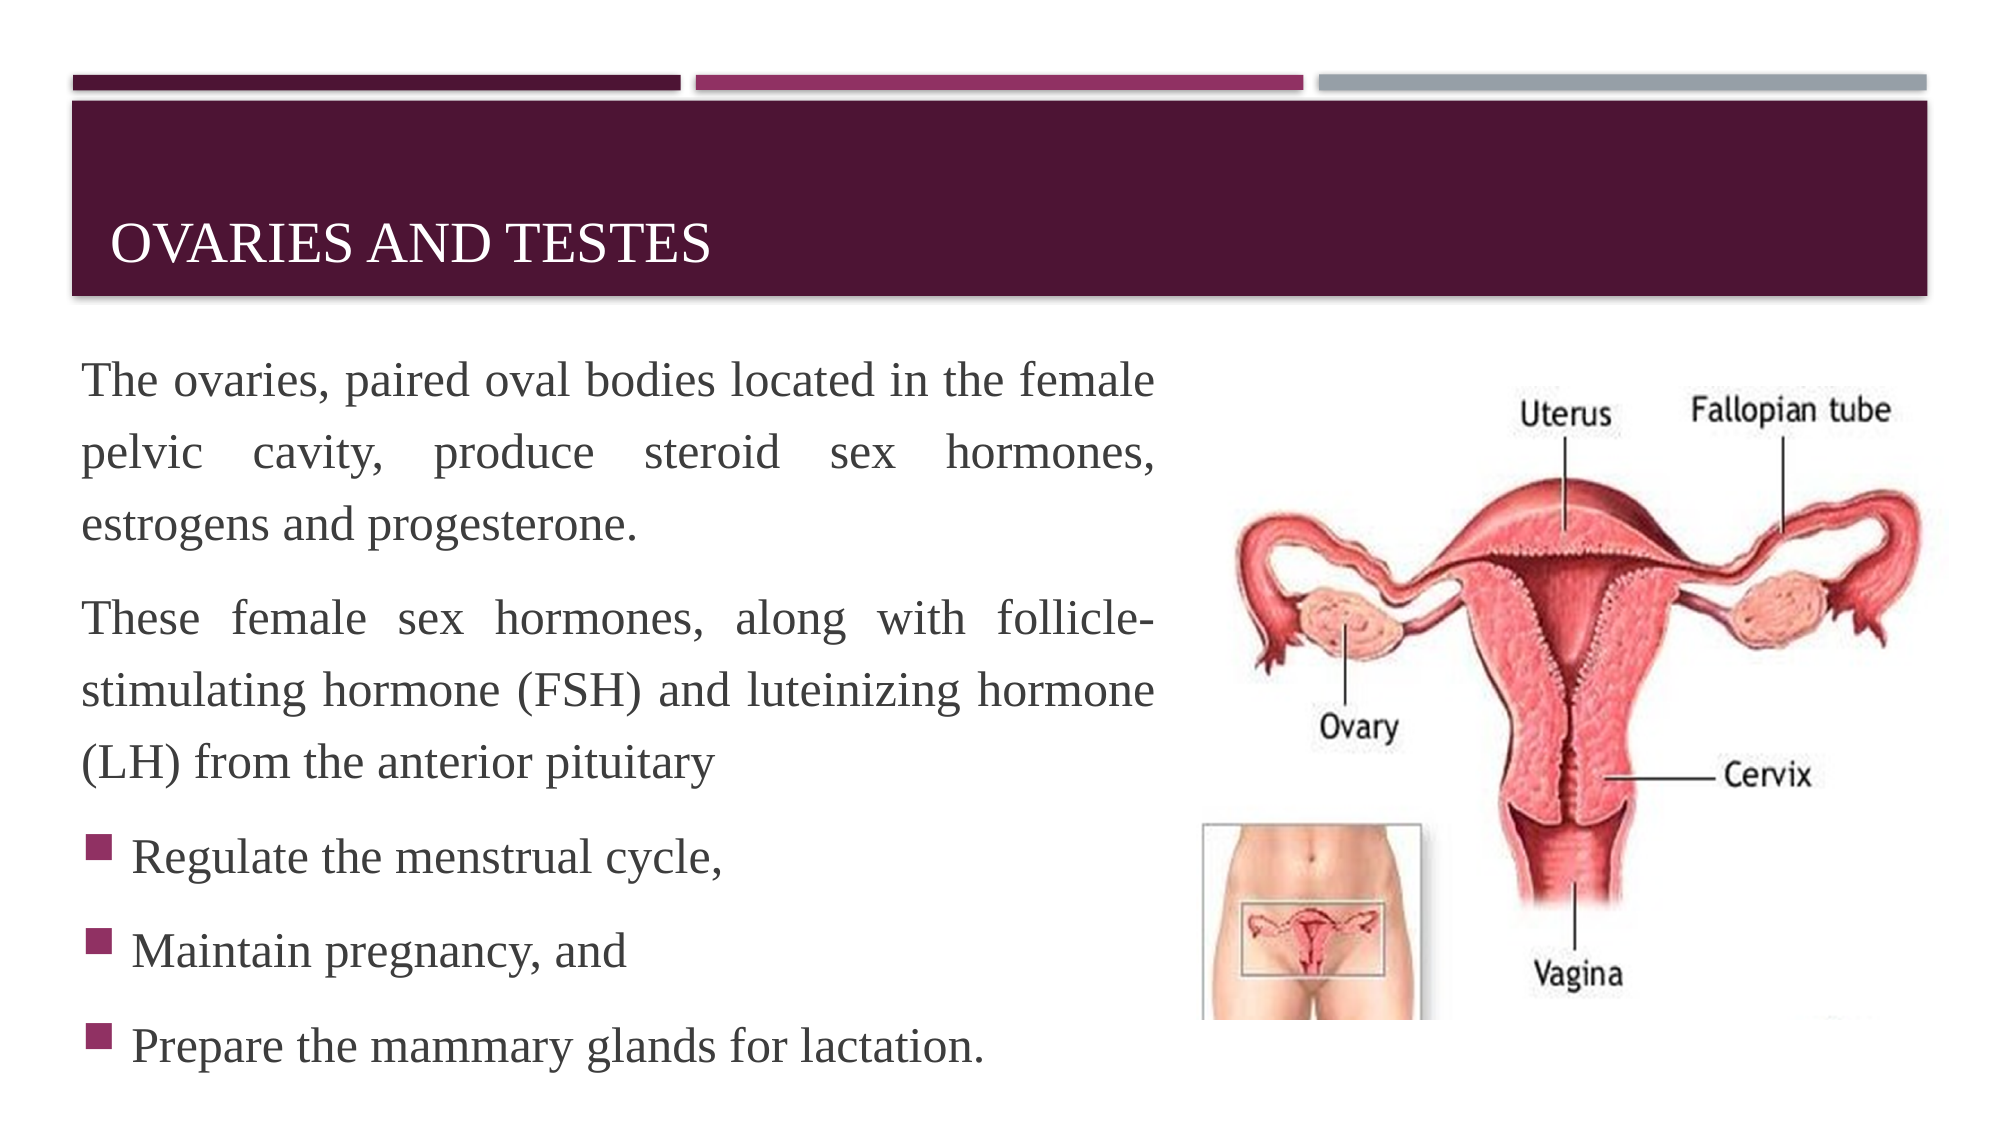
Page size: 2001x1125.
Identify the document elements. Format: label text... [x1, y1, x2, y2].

picture [1196, 386, 1950, 1021]
title Ovaries and testes [95, 115, 1905, 282]
list The ovaries, paired oval bodies located in the female pelvic cavity, produce steroid sex hormones, estrogens and progesterone. These female sex hormones, along with follicle-stimulating hormone (FSH) and luteinizing hormone (LH) from the anterior pituitary Regulate the menstrual cycle, Maintain pregnancy, and Prepare the mammary glands for lactation. [66, 281, 1172, 1125]
